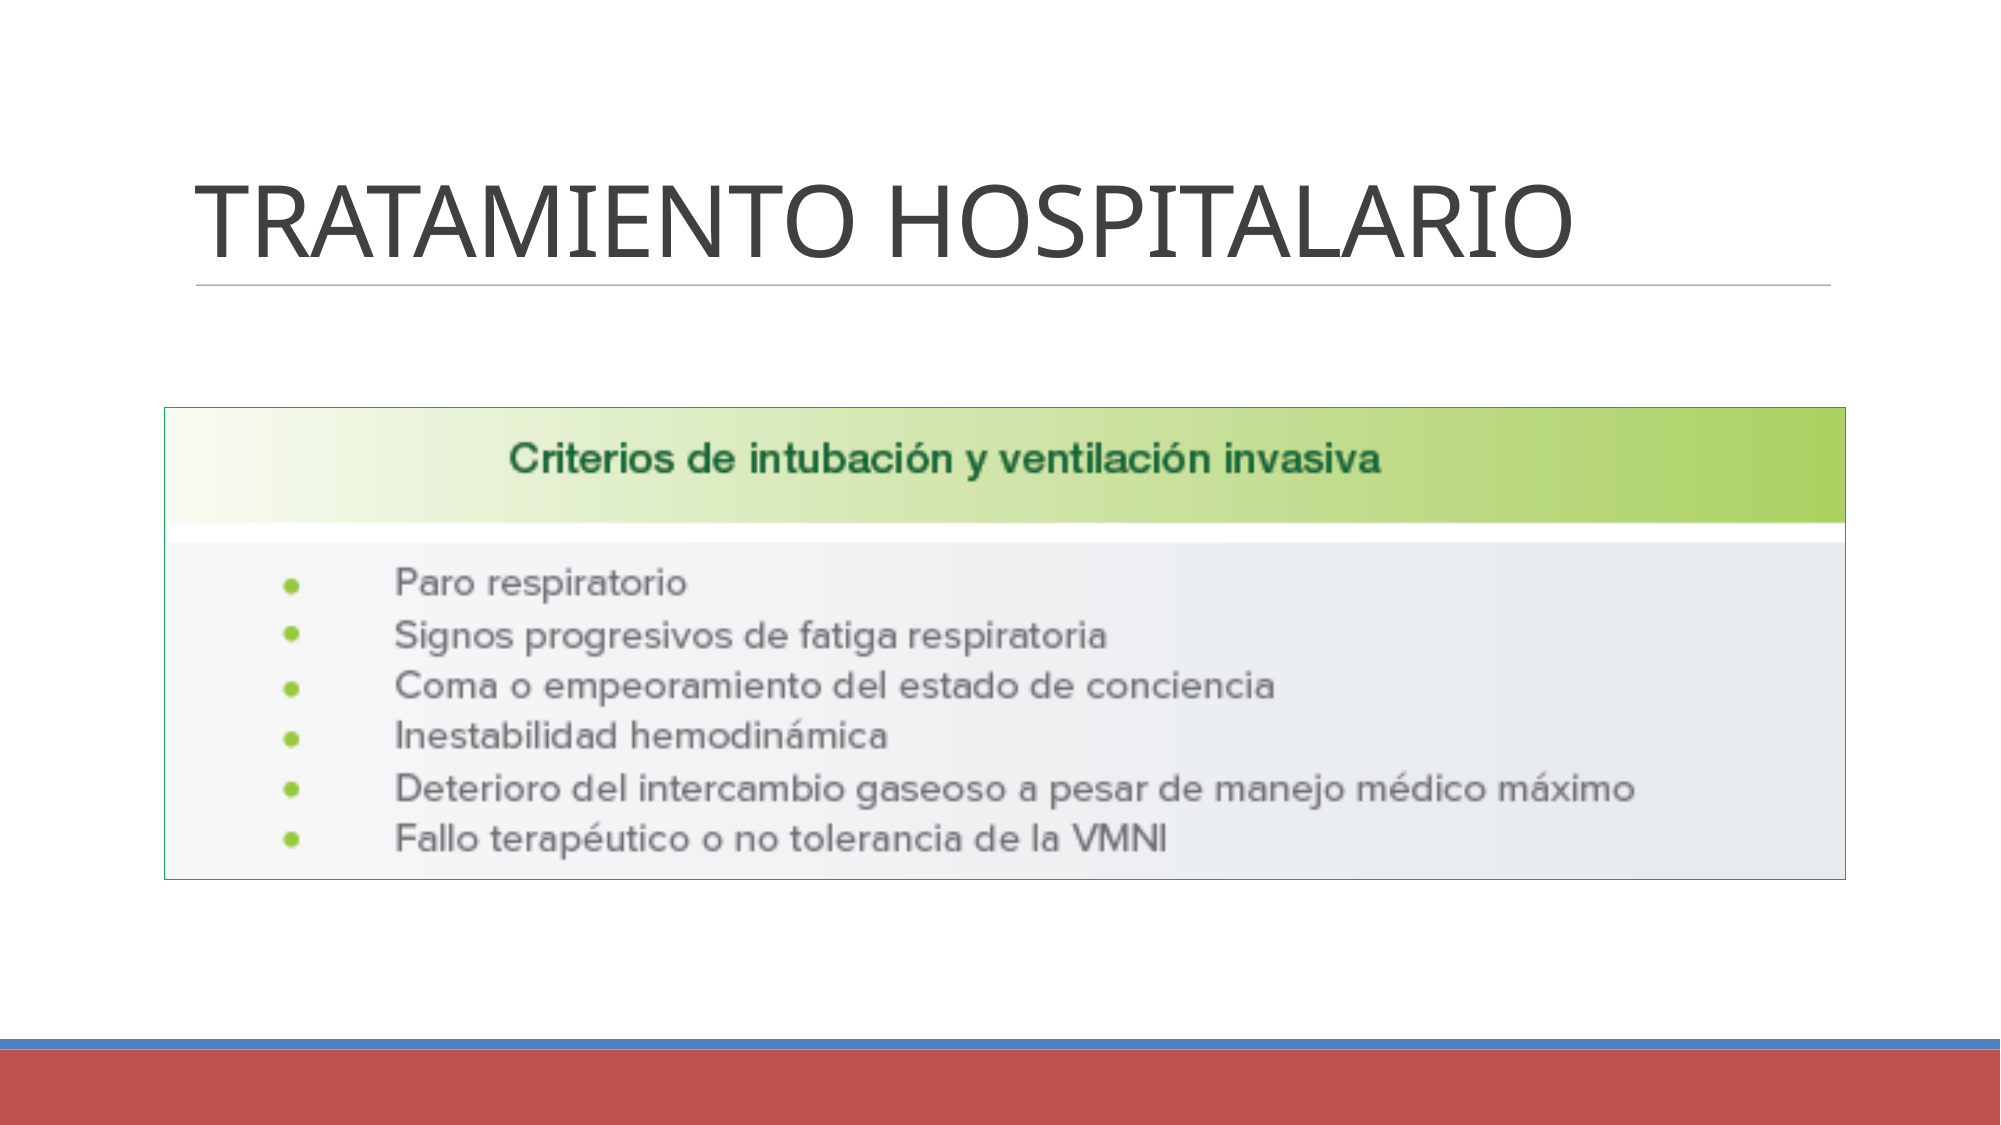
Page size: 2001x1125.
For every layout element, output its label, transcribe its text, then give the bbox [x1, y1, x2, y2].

text_box TRATAMIENTO HOSPITALARIO [180, 47, 1830, 285]
picture [163, 407, 1846, 880]
